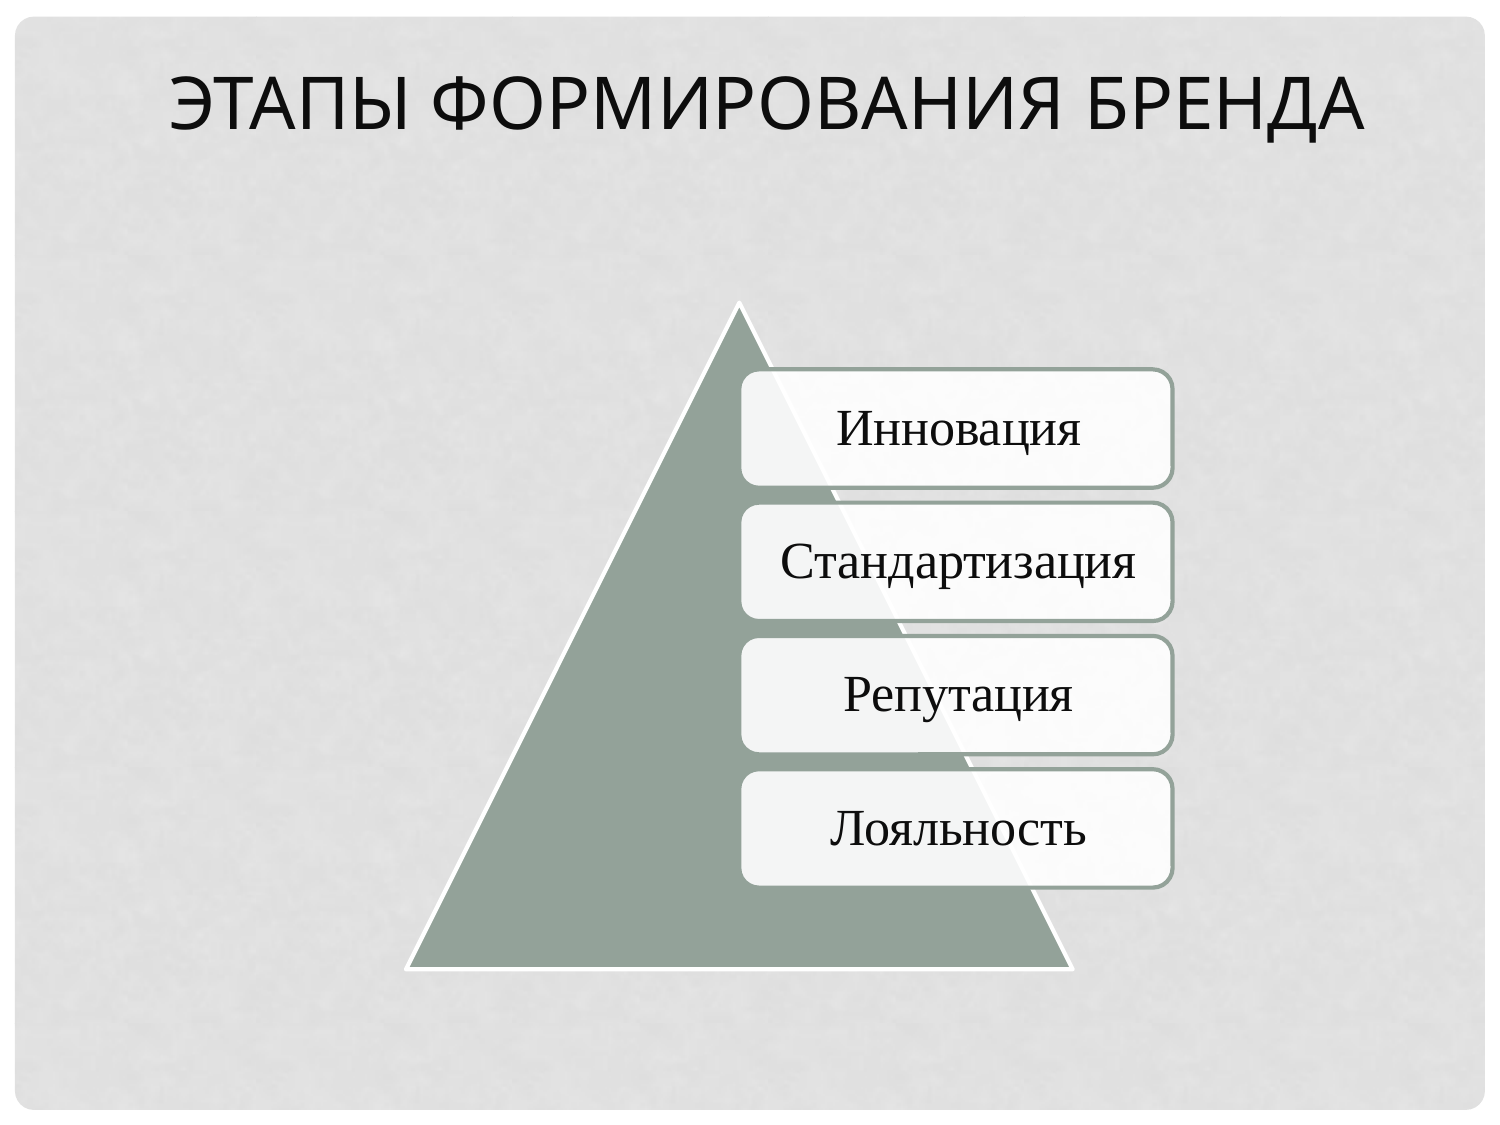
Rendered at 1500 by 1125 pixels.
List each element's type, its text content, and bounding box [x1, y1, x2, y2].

text_box Этапы формирования бренда [123, 49, 1412, 152]
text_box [289, 302, 1290, 970]
